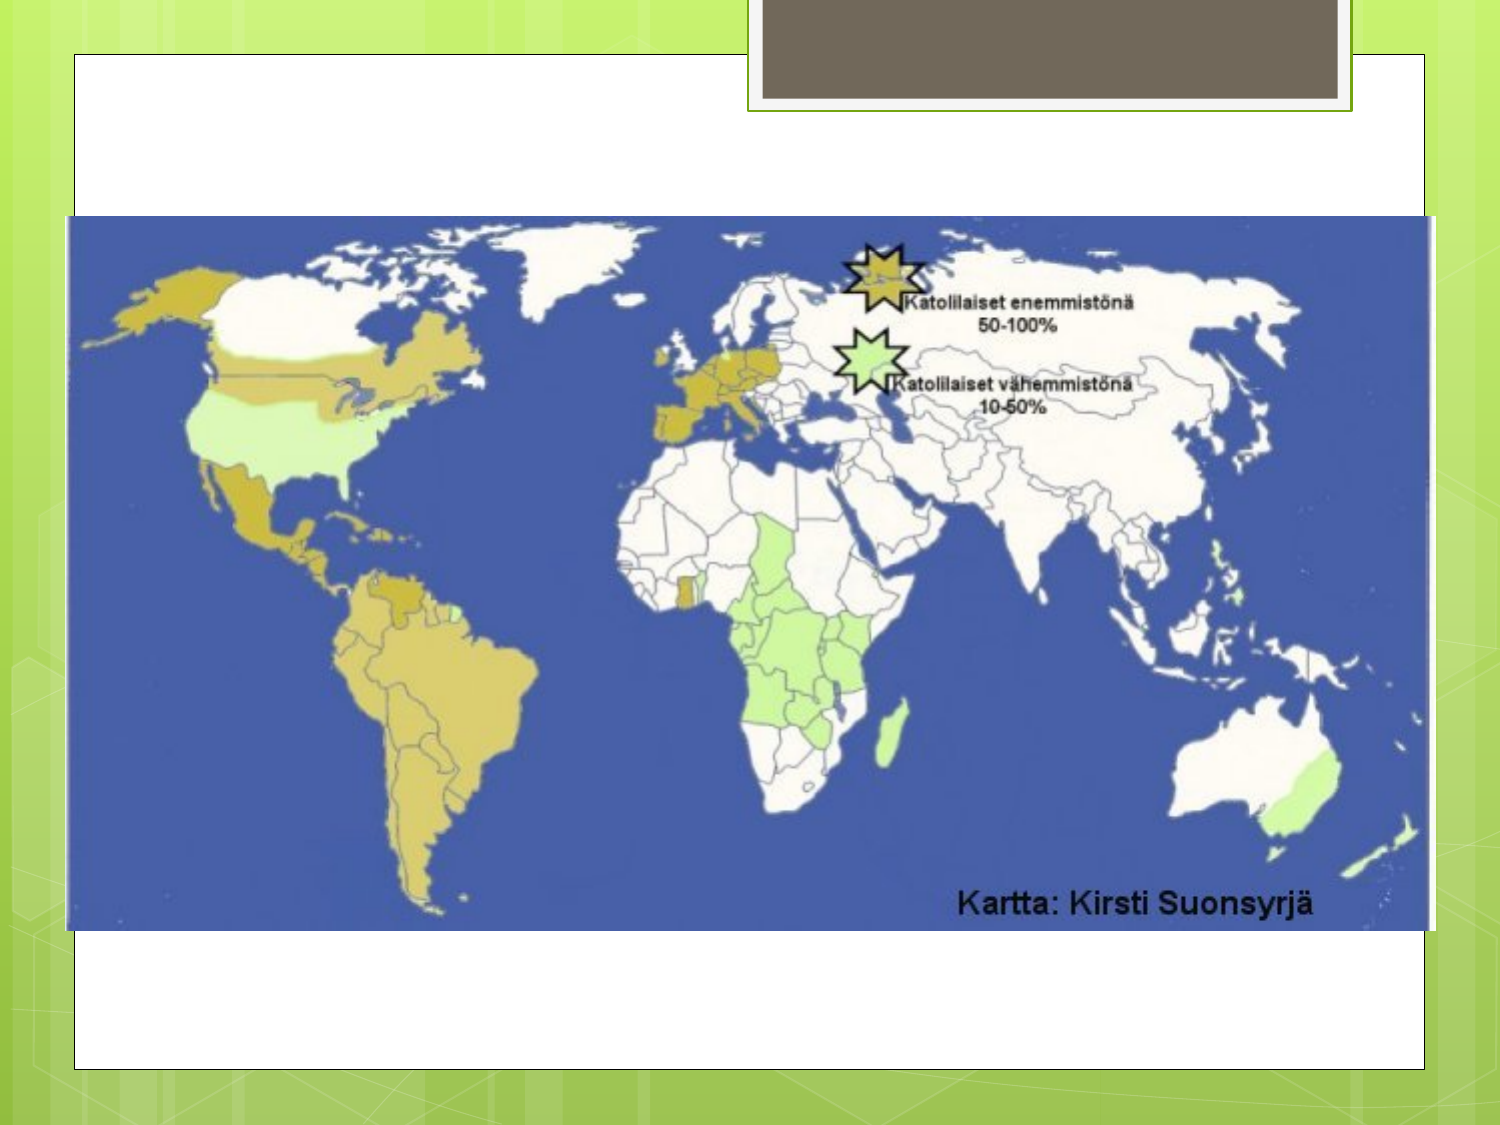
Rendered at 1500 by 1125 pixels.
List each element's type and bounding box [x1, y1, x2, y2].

picture [65, 215, 1437, 931]
